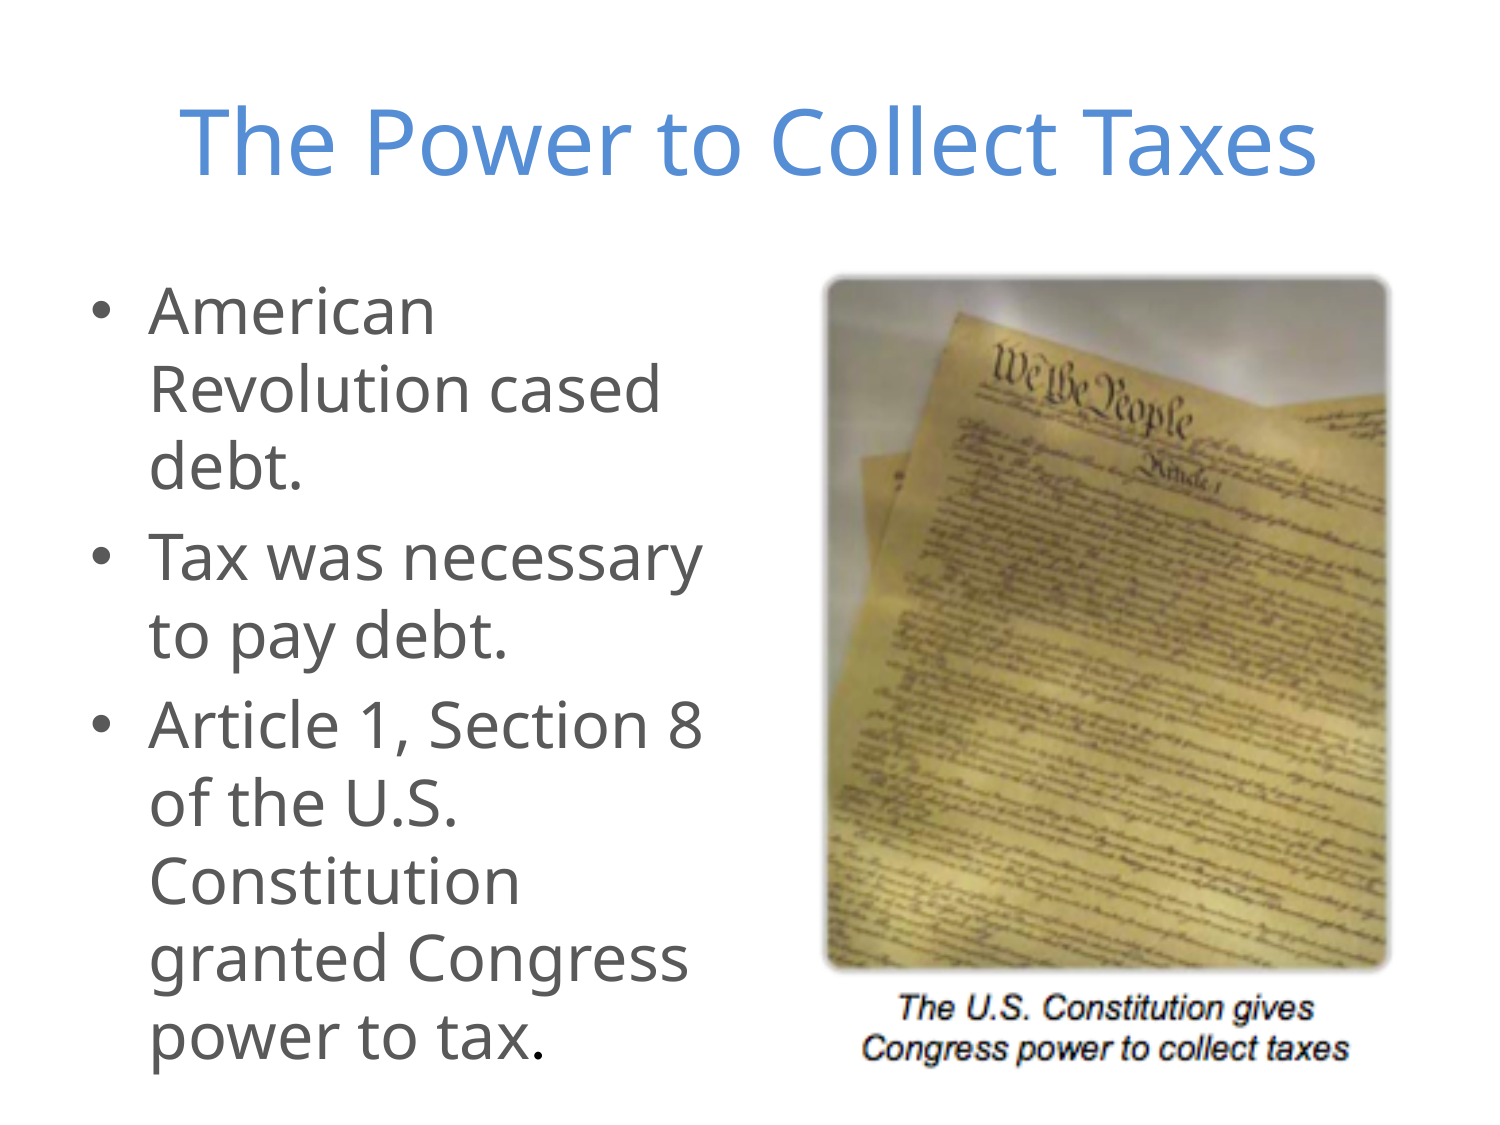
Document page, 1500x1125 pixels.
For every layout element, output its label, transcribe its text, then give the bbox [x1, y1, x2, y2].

picture [779, 232, 1426, 1100]
title The Power to Collect Taxes [75, 45, 1425, 233]
list American Revolution cased debt. Tax was necessary to pay debt. Article 1, Section 8 of the U.S. Constitution granted Congress power to tax. [75, 262, 724, 1125]
